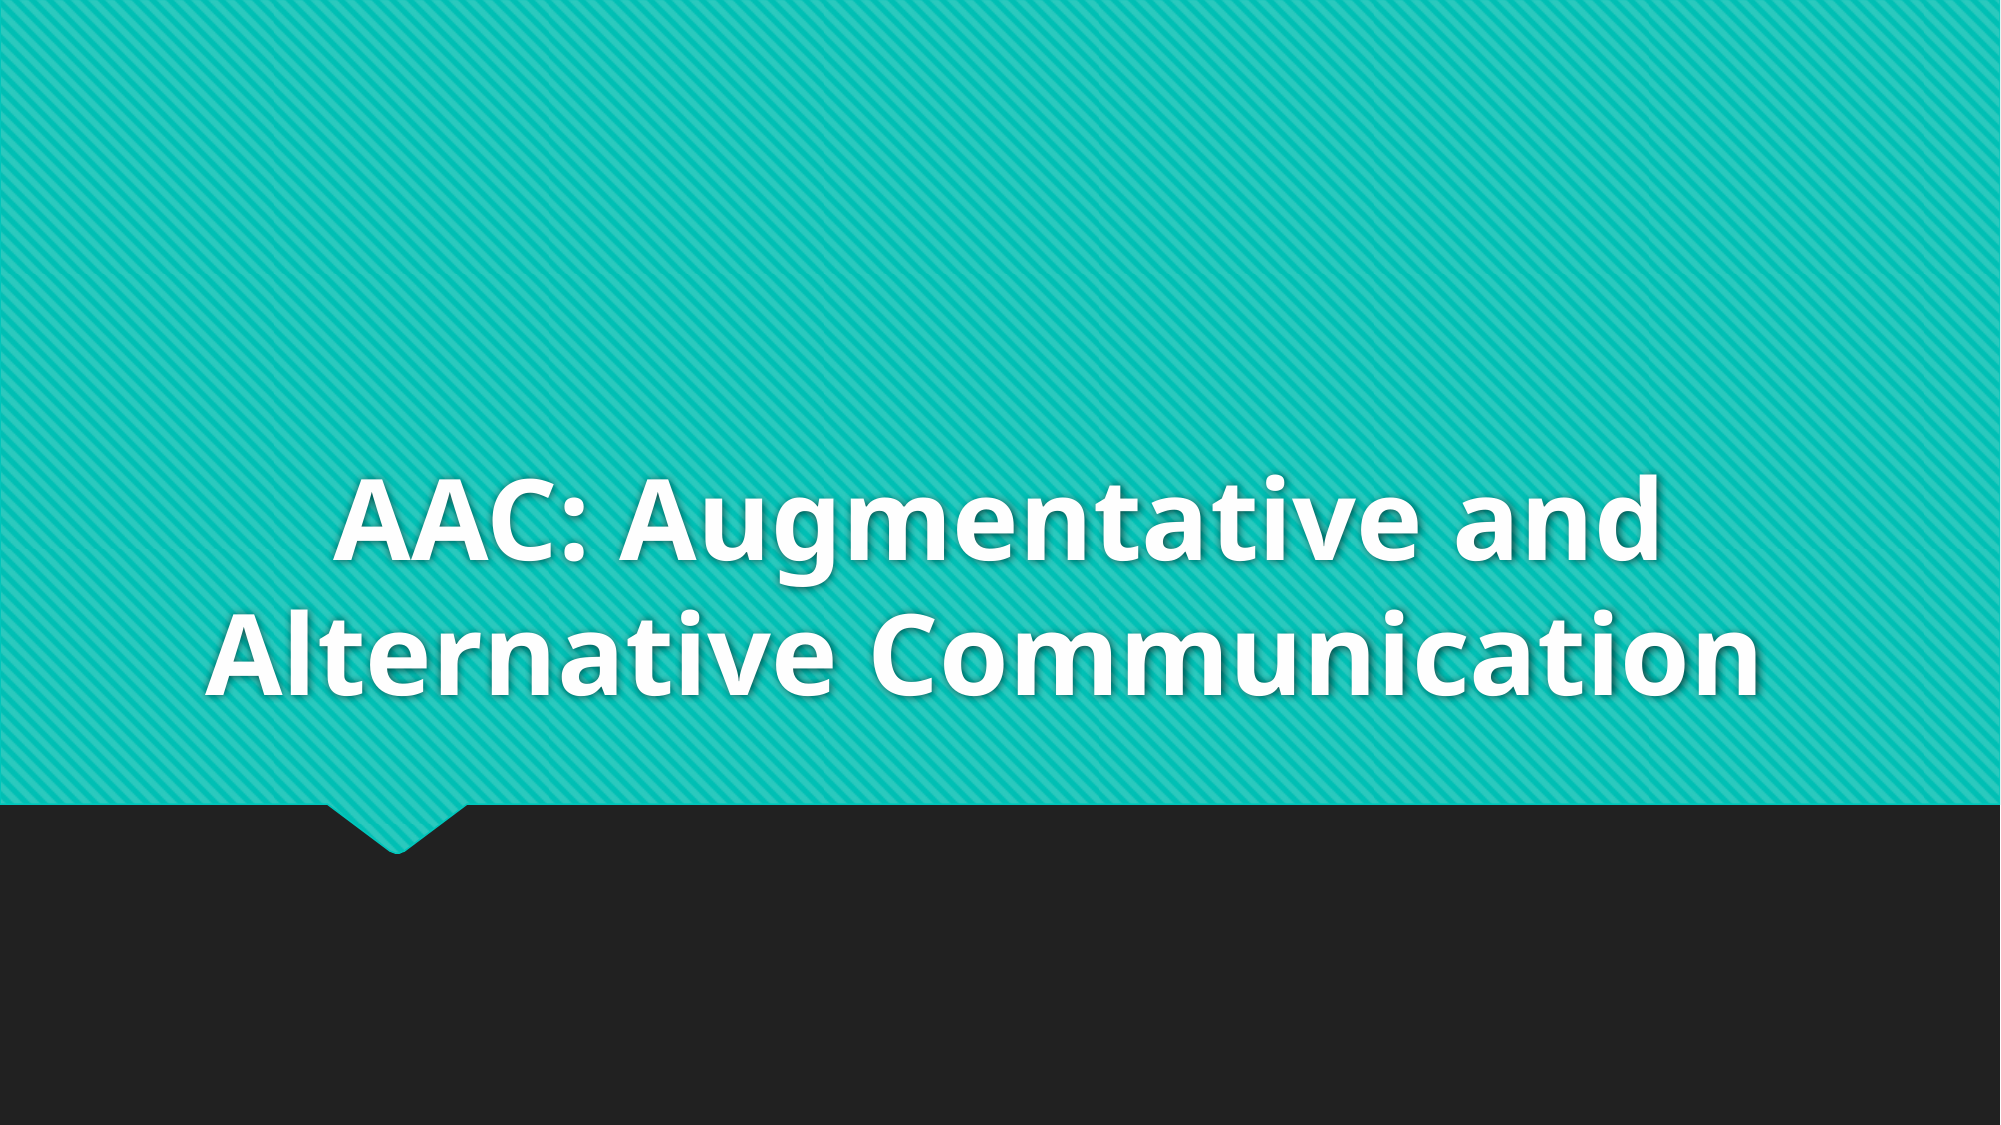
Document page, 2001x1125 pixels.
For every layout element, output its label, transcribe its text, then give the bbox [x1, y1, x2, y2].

title AAC: Augmentative and Alternative Communication [132, 237, 1868, 726]
